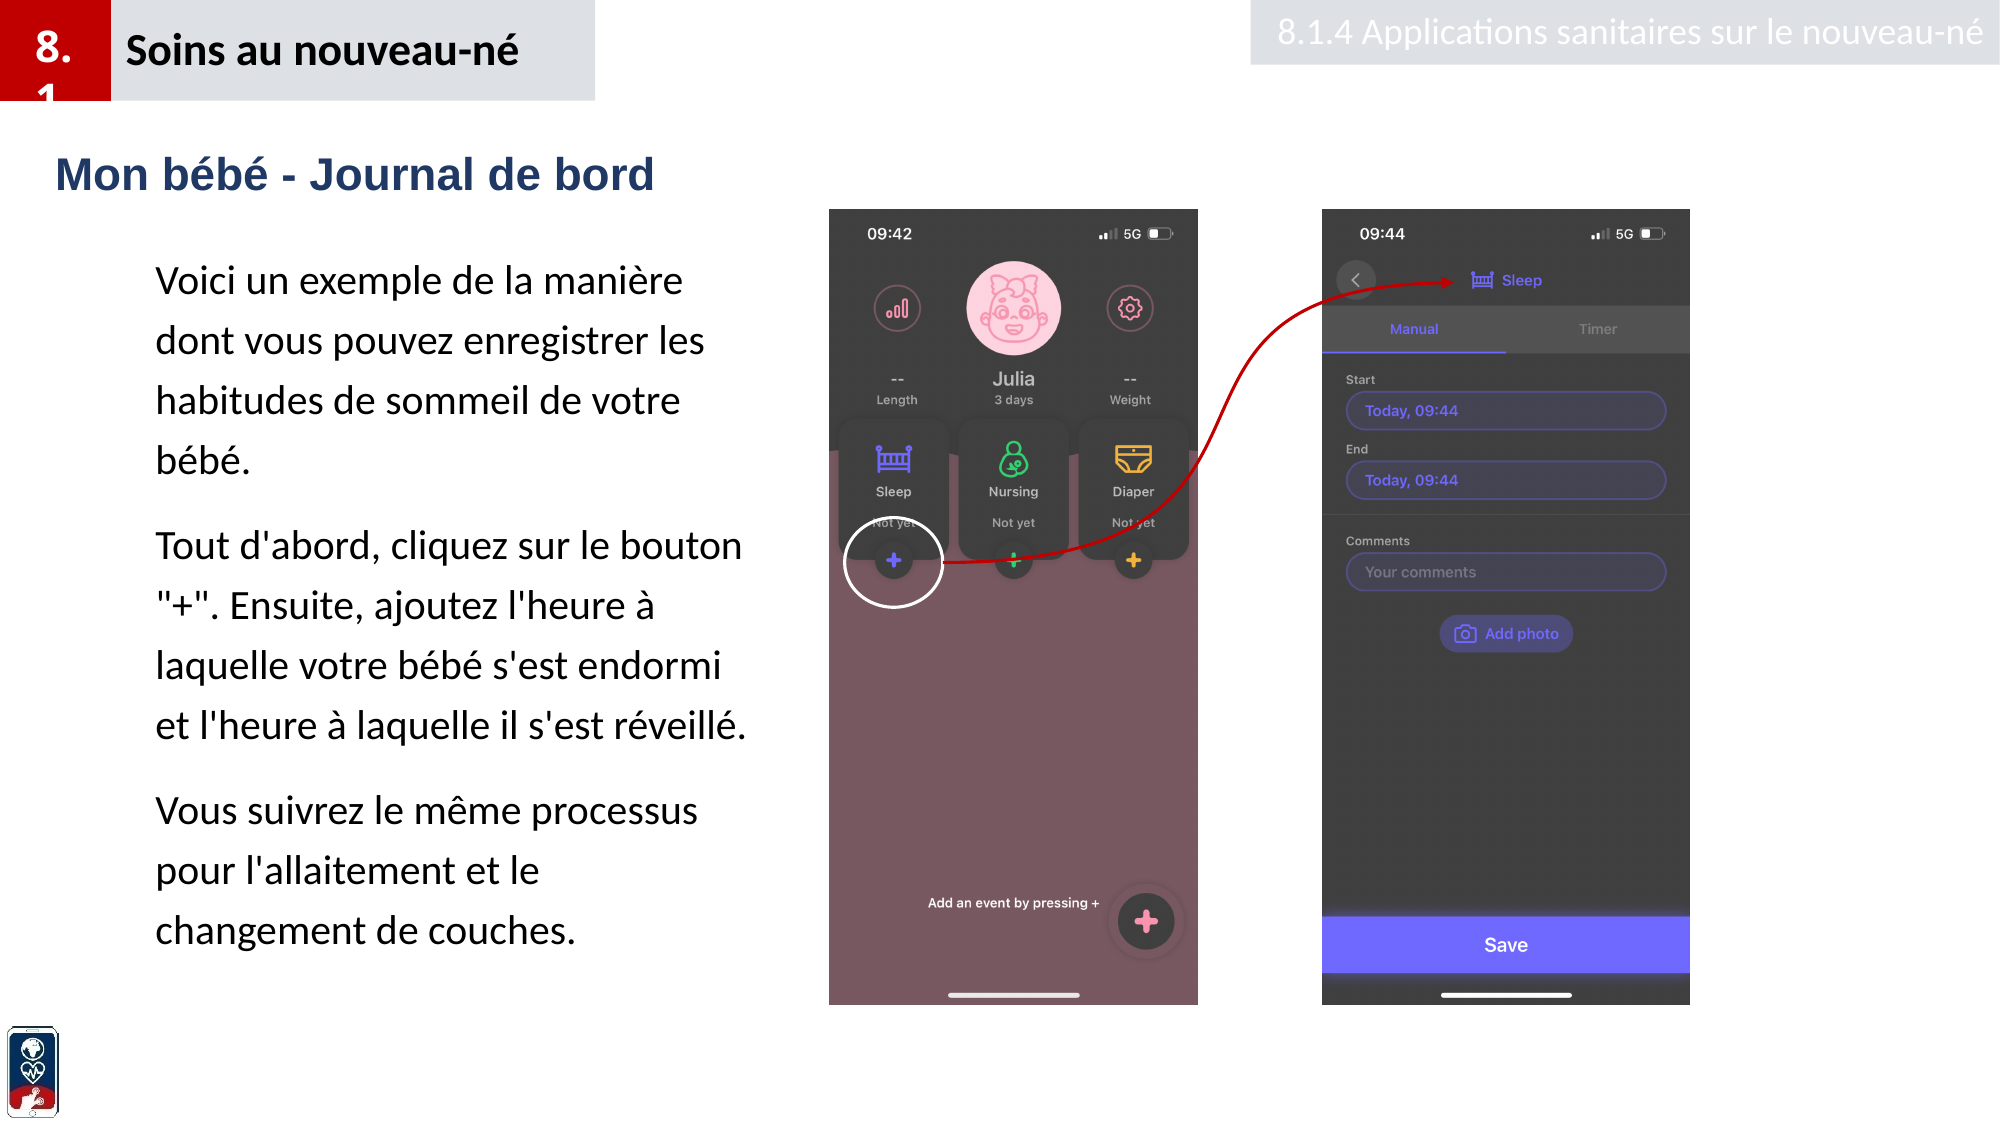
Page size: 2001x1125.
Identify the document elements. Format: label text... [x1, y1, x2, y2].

title Mon bébé - Journal de bord [40, 122, 1855, 223]
picture [829, 209, 1198, 1005]
text_box [0, 0, 111, 101]
text_box Soins au nouveau-né [111, 0, 596, 101]
picture [7, 1026, 59, 1118]
list Voici un exemple de la manière dont vous pouvez enregistrer les habitudes de sommeil de votre bébé. Tout d'abord, cliquez sur le bouton "+". Ensuite, ajoutez l'heure à laquelle votre bébé s'est endormi et l'heure à laquelle il s'est réveillé. Vous suivrez le même processus pour l'allaitement et le changement de couches. [140, 235, 764, 979]
text_box 8.1.4 Applications sanitaires sur le nouveau-né [1250, 0, 2000, 65]
picture [1321, 209, 1690, 1005]
text_box 8.1 [20, 11, 111, 83]
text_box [942, 282, 1455, 563]
